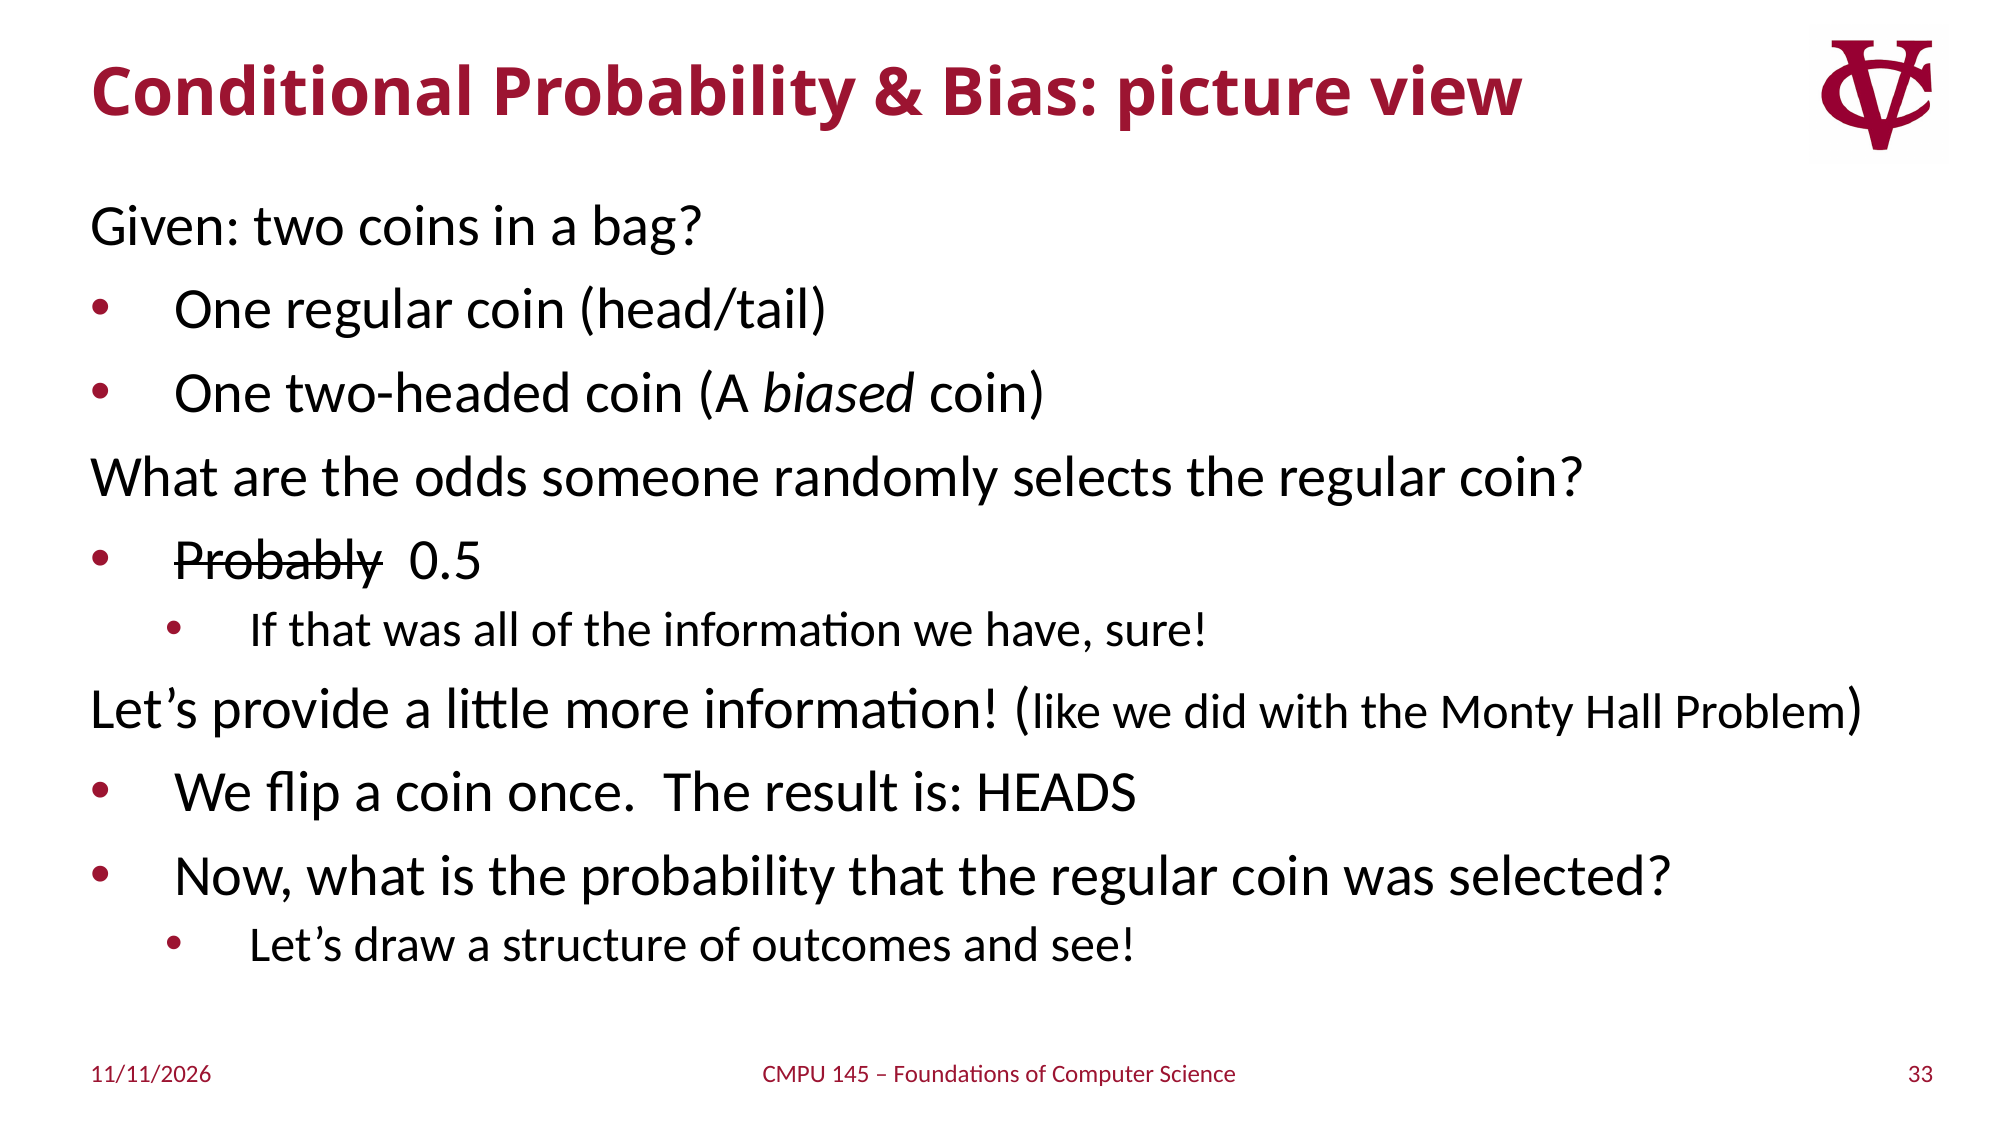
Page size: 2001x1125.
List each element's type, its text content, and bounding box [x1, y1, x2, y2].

title Conditional Probability & Bias: picture view [75, 37, 1793, 151]
slide_number 33 [1384, 1042, 1949, 1103]
footer CMPU 145 – Foundations of Computer Science [662, 1042, 1338, 1103]
list Given: two coins in a bag? One regular coin (head/tail) One two-headed coin (A biased coin) What are the odds someone randomly selects the regular coin? Probably 0.5 If that was all of the information we have, sure! Let’s provide a little more information! (like we did with the Monty Hall Problem) We flip a coin once. The result is: HEADS Now, what is the probability that the regular coin was selected? Let’s draw a structure of outcomes and see! [75, 187, 1925, 1043]
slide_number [75, 1042, 640, 1103]
picture [1809, 24, 1949, 164]
